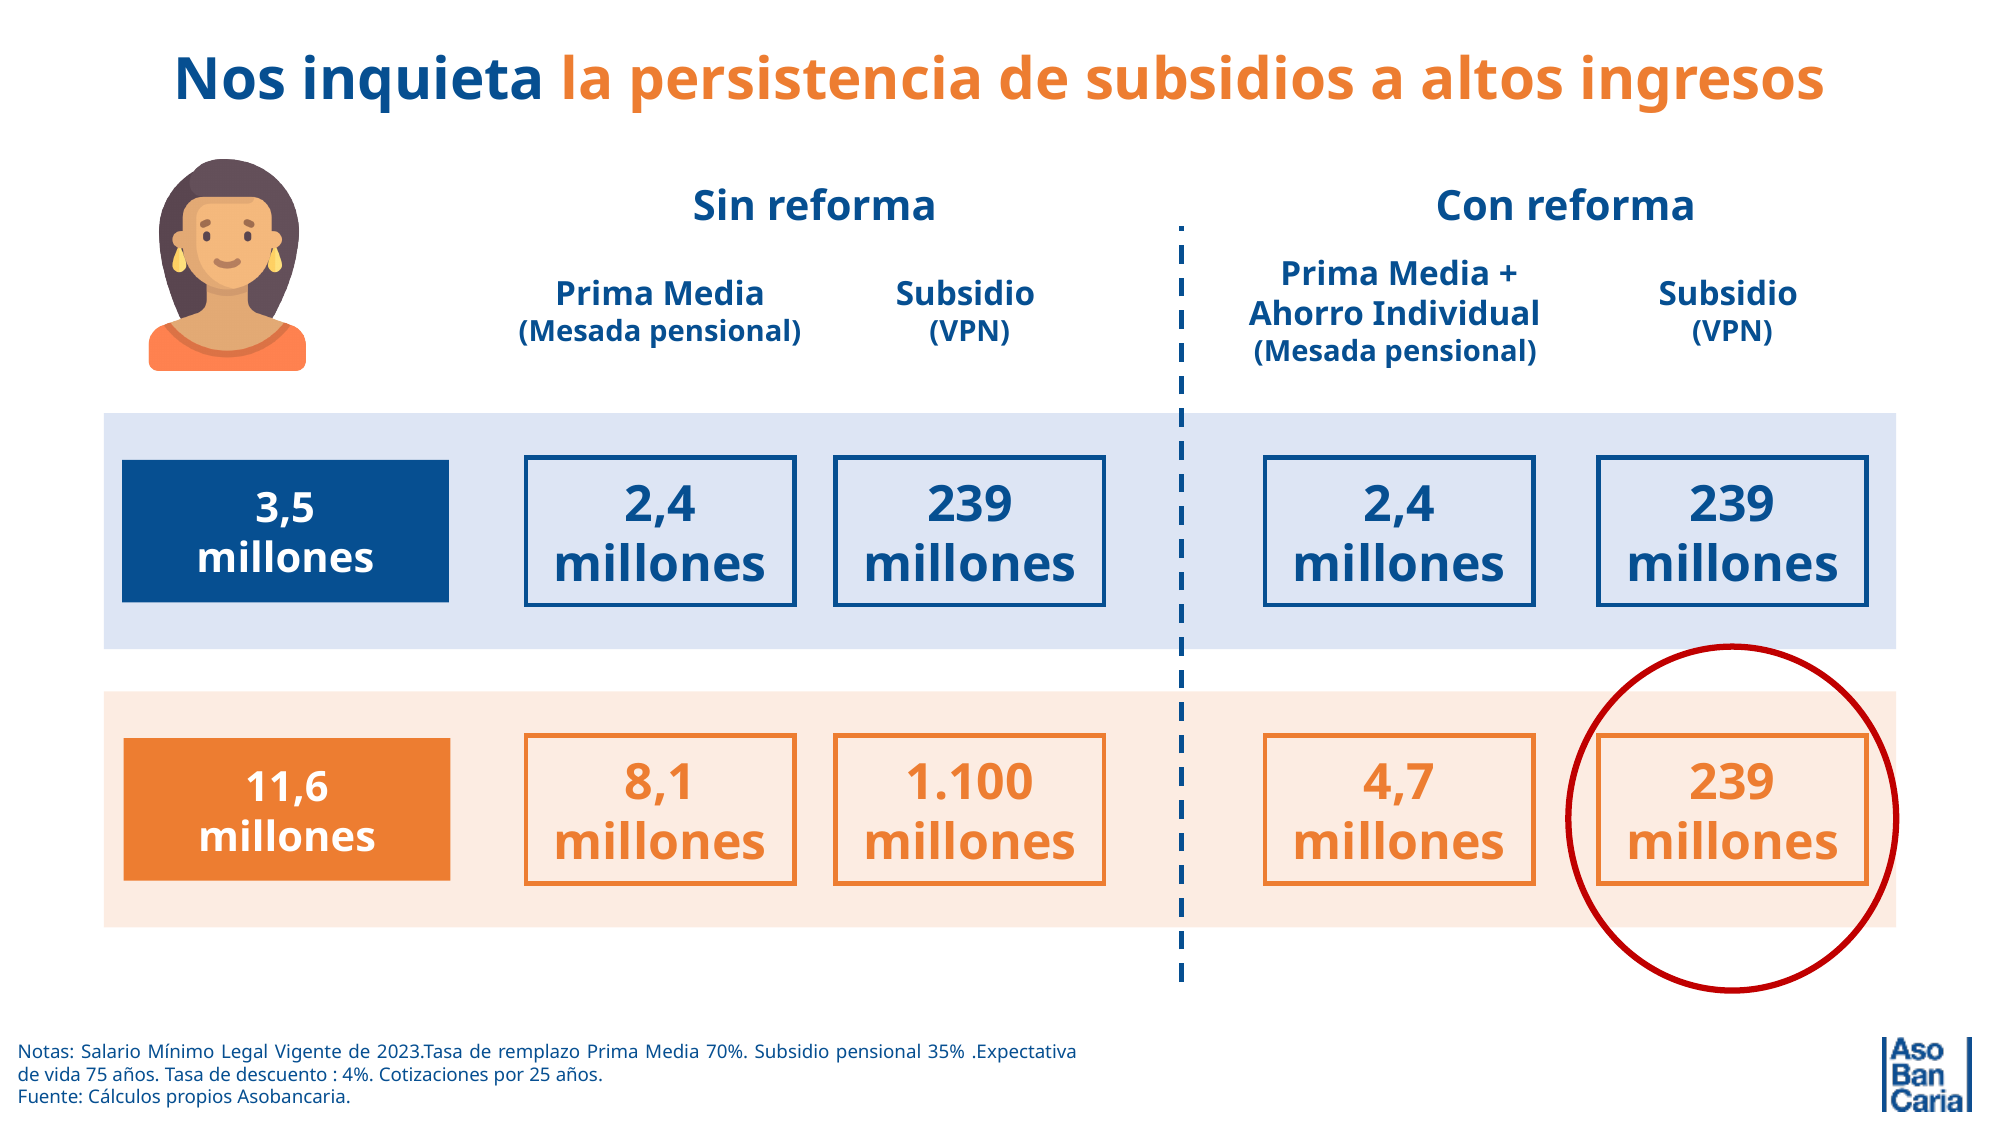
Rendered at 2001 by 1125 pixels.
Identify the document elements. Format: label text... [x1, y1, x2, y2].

text_box 11,6 millones [123, 737, 451, 882]
text_box 2,4 millones [1264, 456, 1534, 606]
text_box [1182, 413, 1897, 650]
text_box 1.100 millones [835, 735, 1105, 884]
text_box [1567, 645, 1898, 992]
text_box [103, 413, 1181, 650]
text_box 4,7 millones [1264, 735, 1534, 884]
text_box Subsidio (VPN) [1612, 269, 1853, 349]
text_box Con reforma [1264, 170, 1868, 237]
text_box 2,4 millones [525, 456, 795, 606]
text_box Subsidio (VPN) [850, 269, 1090, 349]
text_box 239 millones [835, 456, 1105, 606]
text_box [1845, 691, 1897, 797]
picture [1882, 1037, 1972, 1112]
text_box [103, 691, 1181, 928]
text_box Notas: Salario Mínimo Legal Vigente de 2023.Tasa de remplazo Prima Media 70%. Subsidio pensional 35% .Expectativa de vida 75 años. Tasa de descuento : 4%. Cotizaciones por 25 años. Fuente: Cálculos propios Asobancaria. [2, 1032, 1091, 1116]
text_box [1182, 691, 1619, 928]
text_box Sin reforma [525, 170, 1105, 237]
text_box Nos inquieta la persistencia de subsidios a altos ingresos [0, 0, 2000, 154]
text_box Prima Media + Ahorro Individual (Mesada pensional) [1220, 269, 1578, 349]
text_box 8,1 millones [525, 735, 795, 884]
text_box [1861, 840, 1897, 928]
text_box Prima Media (Mesada pensional) [481, 269, 839, 349]
picture [121, 159, 333, 371]
text_box 239 millones [1597, 456, 1868, 606]
text_box 3,5 millones [121, 459, 450, 603]
